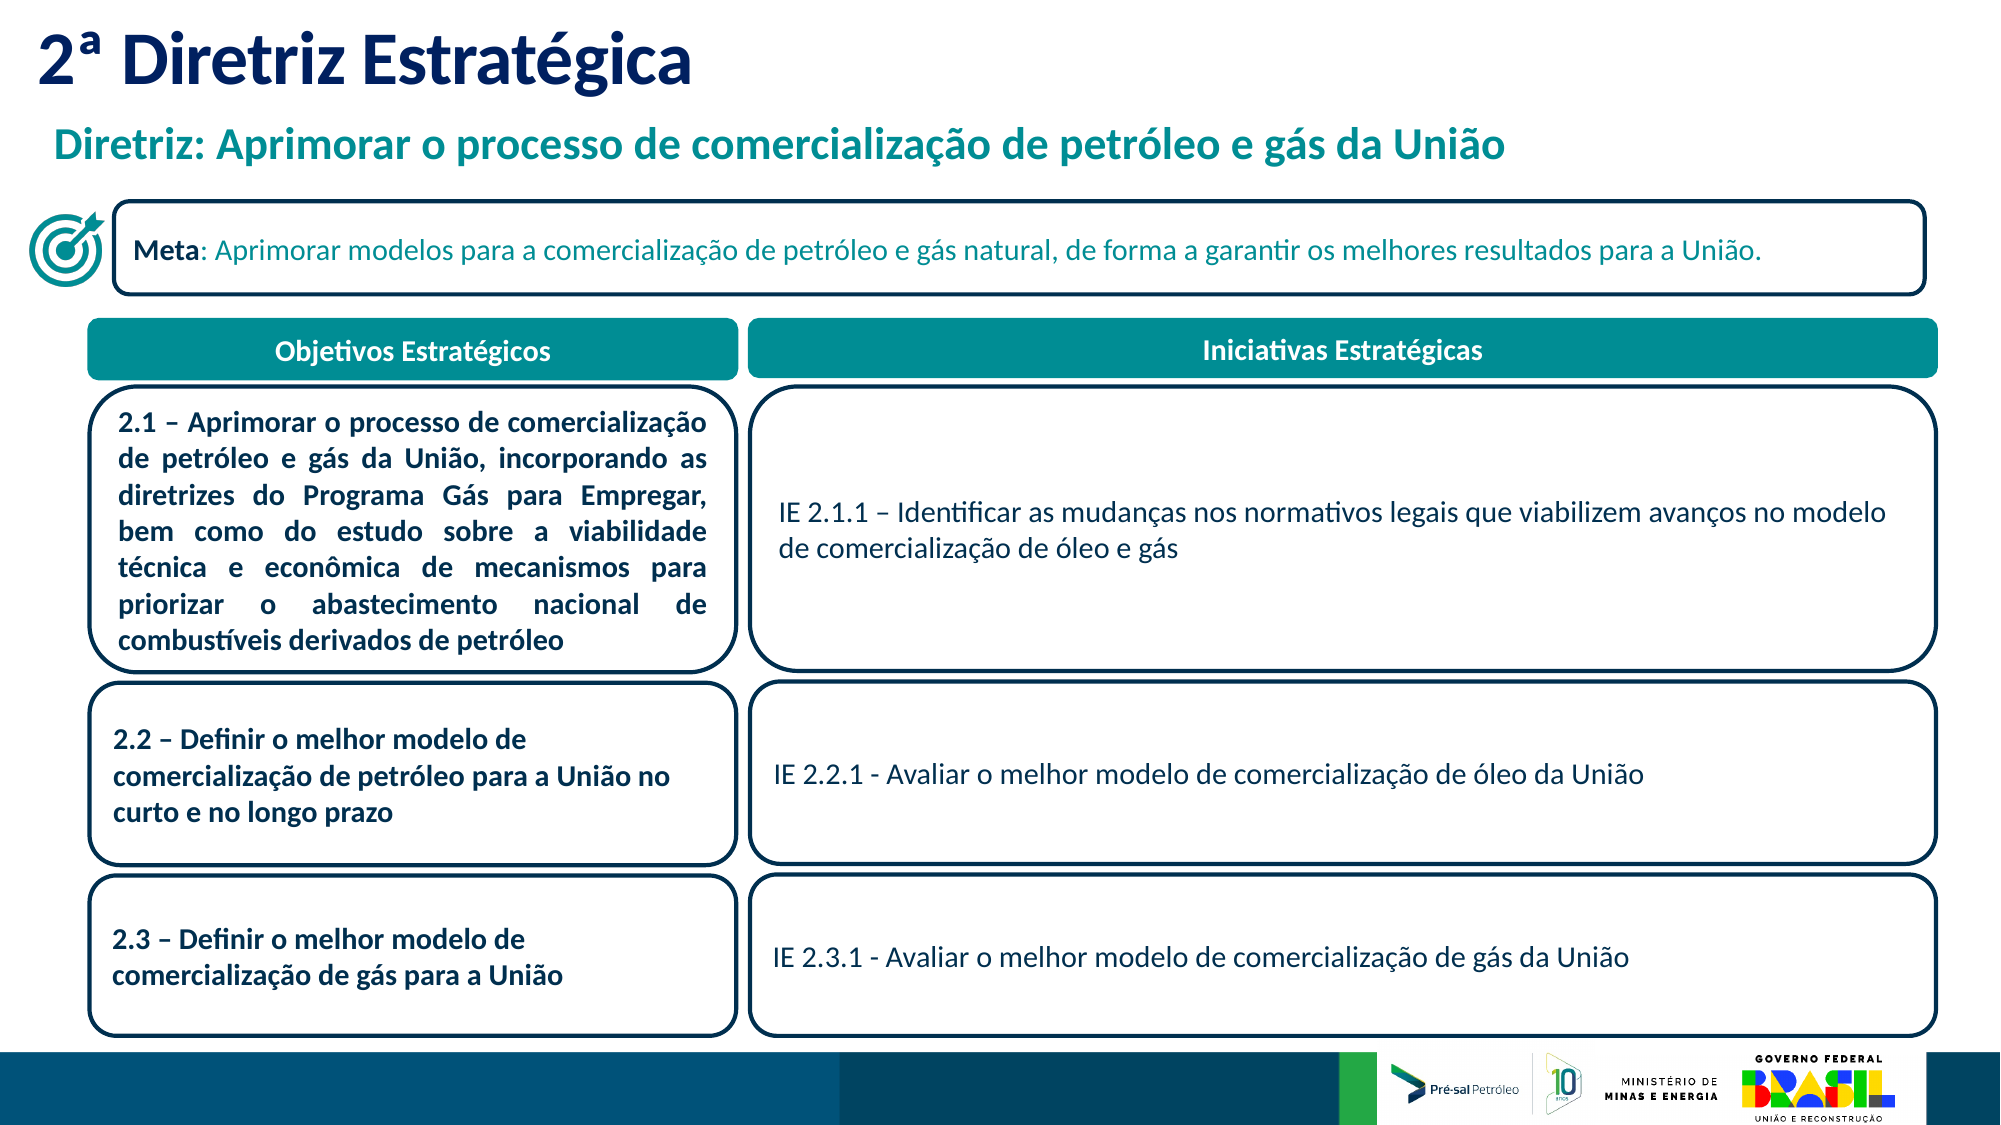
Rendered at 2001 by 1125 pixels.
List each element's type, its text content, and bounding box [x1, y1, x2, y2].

picture [20, 203, 113, 295]
text_box IE 2.2.1 - Avaliar o melhor modelo de comercialização de óleo da União [747, 679, 1939, 867]
text_box Meta: Aprimorar modelos para a comercialização de petróleo e gás natural, de forma a garantir os melhores resultados para a União. [118, 199, 1927, 297]
text_box Objetivos Estratégicos [87, 317, 739, 381]
text_box 2.3 – Definir o melhor modelo de comercialização de gás para a União [87, 873, 739, 1038]
text_box Diretriz: Aprimorar o processo de comercialização de petróleo e gás da União [44, 109, 1875, 228]
text_box Iniciativas Estratégicas [747, 317, 1938, 379]
text_box IE 2.1.1 – Identificar as mudanças nos normativos legais que viabilizem avanços no modelo de comercialização de óleo e gás [747, 384, 1939, 674]
text_box 2ª Diretriz Estratégica [35, 3, 1946, 98]
picture [1926, 970, 2000, 1125]
picture [0, 970, 1925, 1125]
text_box 2.2 – Definir o melhor modelo de comercialização de petróleo para a União no curto e no longo prazo [87, 680, 739, 868]
text_box IE 2.3.1 - Avaliar o melhor modelo de comercialização de gás da União [747, 872, 1939, 1038]
text_box 2.1 – Aprimorar o processo de comercialização de petróleo e gás da União, incorporando as diretrizes do Programa Gás para Empregar, bem como do estudo sobre a viabilidade técnica e econômica de mecanismos para priorizar o abastecimento nacional de combustíveis derivados de petróleo [87, 384, 739, 675]
